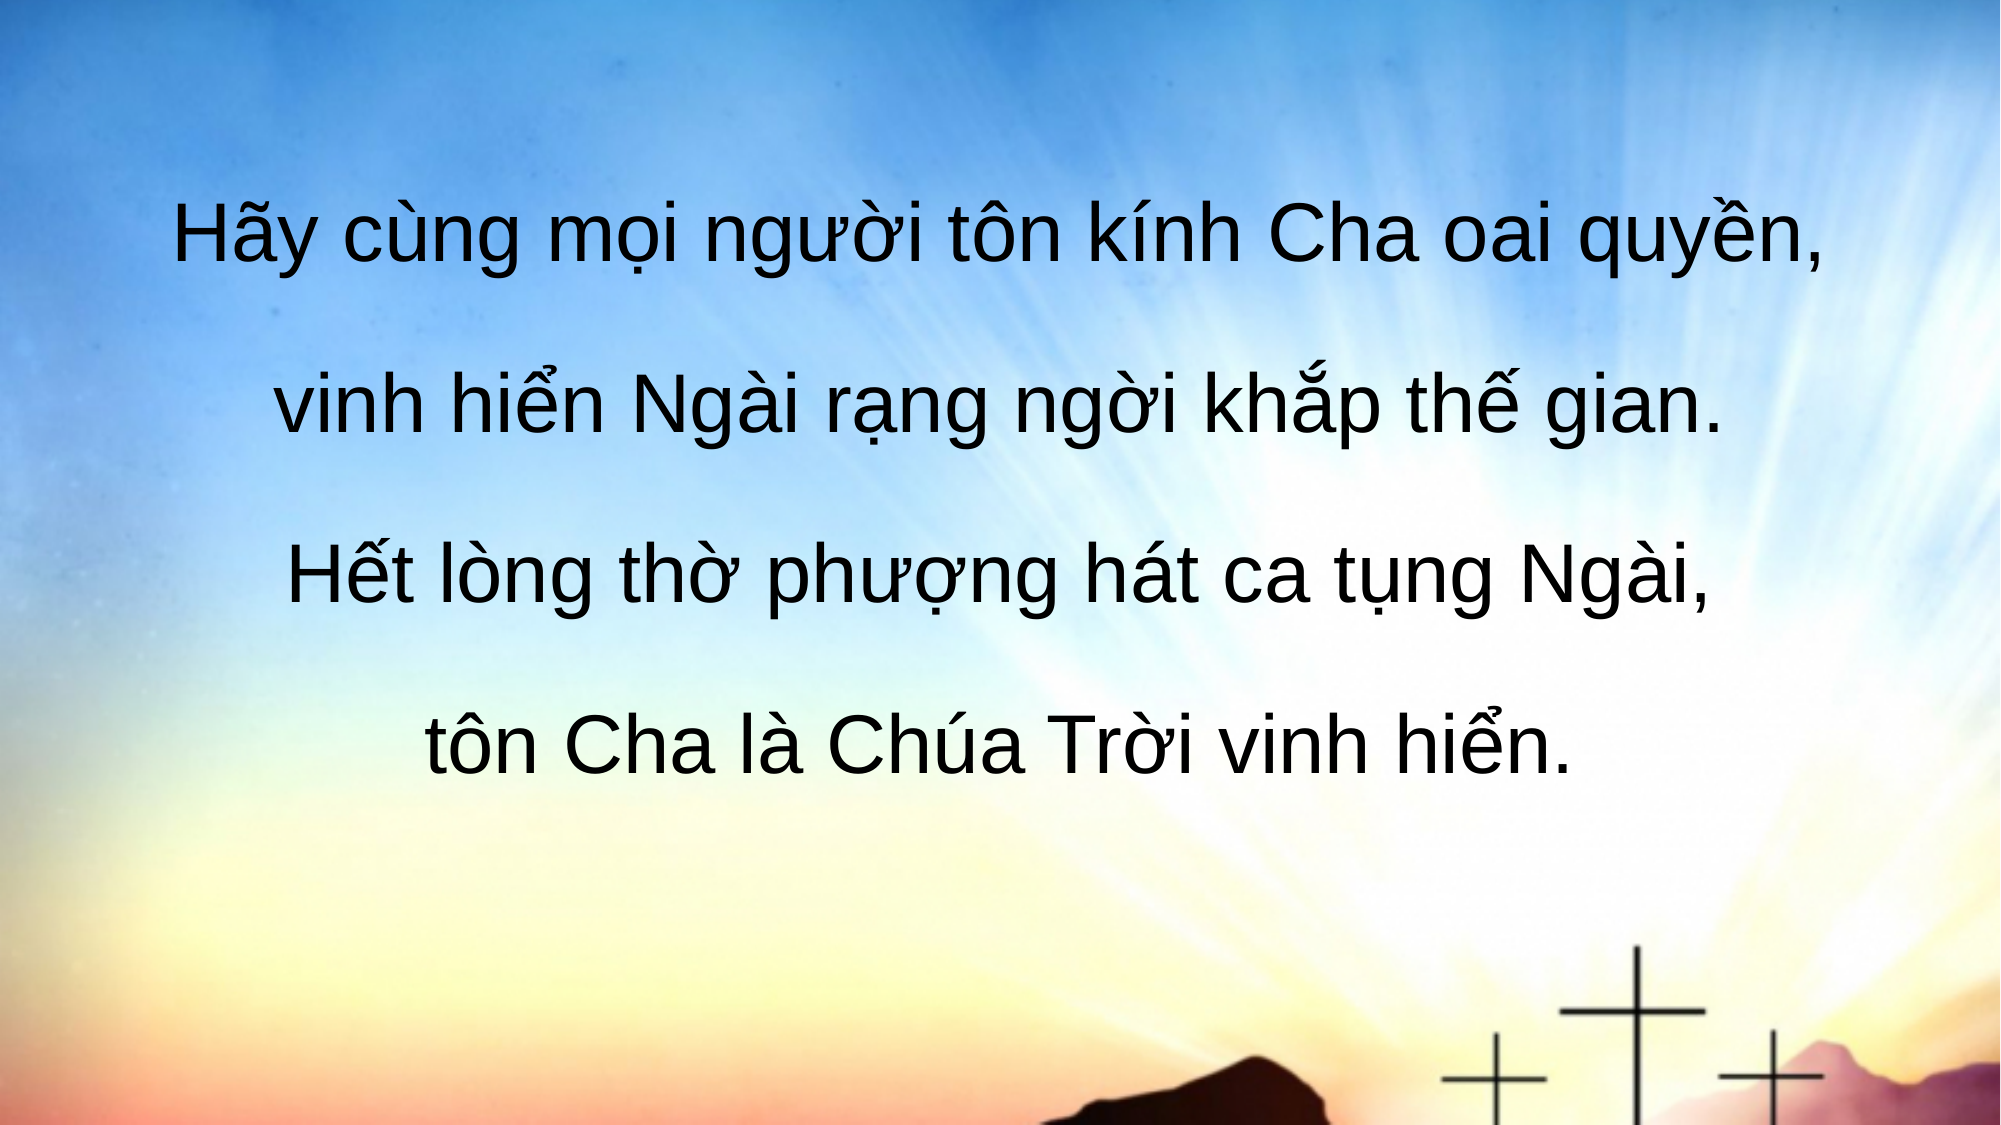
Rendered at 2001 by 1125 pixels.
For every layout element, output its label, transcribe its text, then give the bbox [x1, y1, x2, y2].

list Hãy cùng mọi người tôn kính Cha oai quyền, vinh hiển Ngài rạng ngời khắp thế gian. Hết lòng thờ phượng hát ca tụng Ngài, tôn Cha là Chúa Trời vinh hiển. [0, 0, 2000, 1125]
